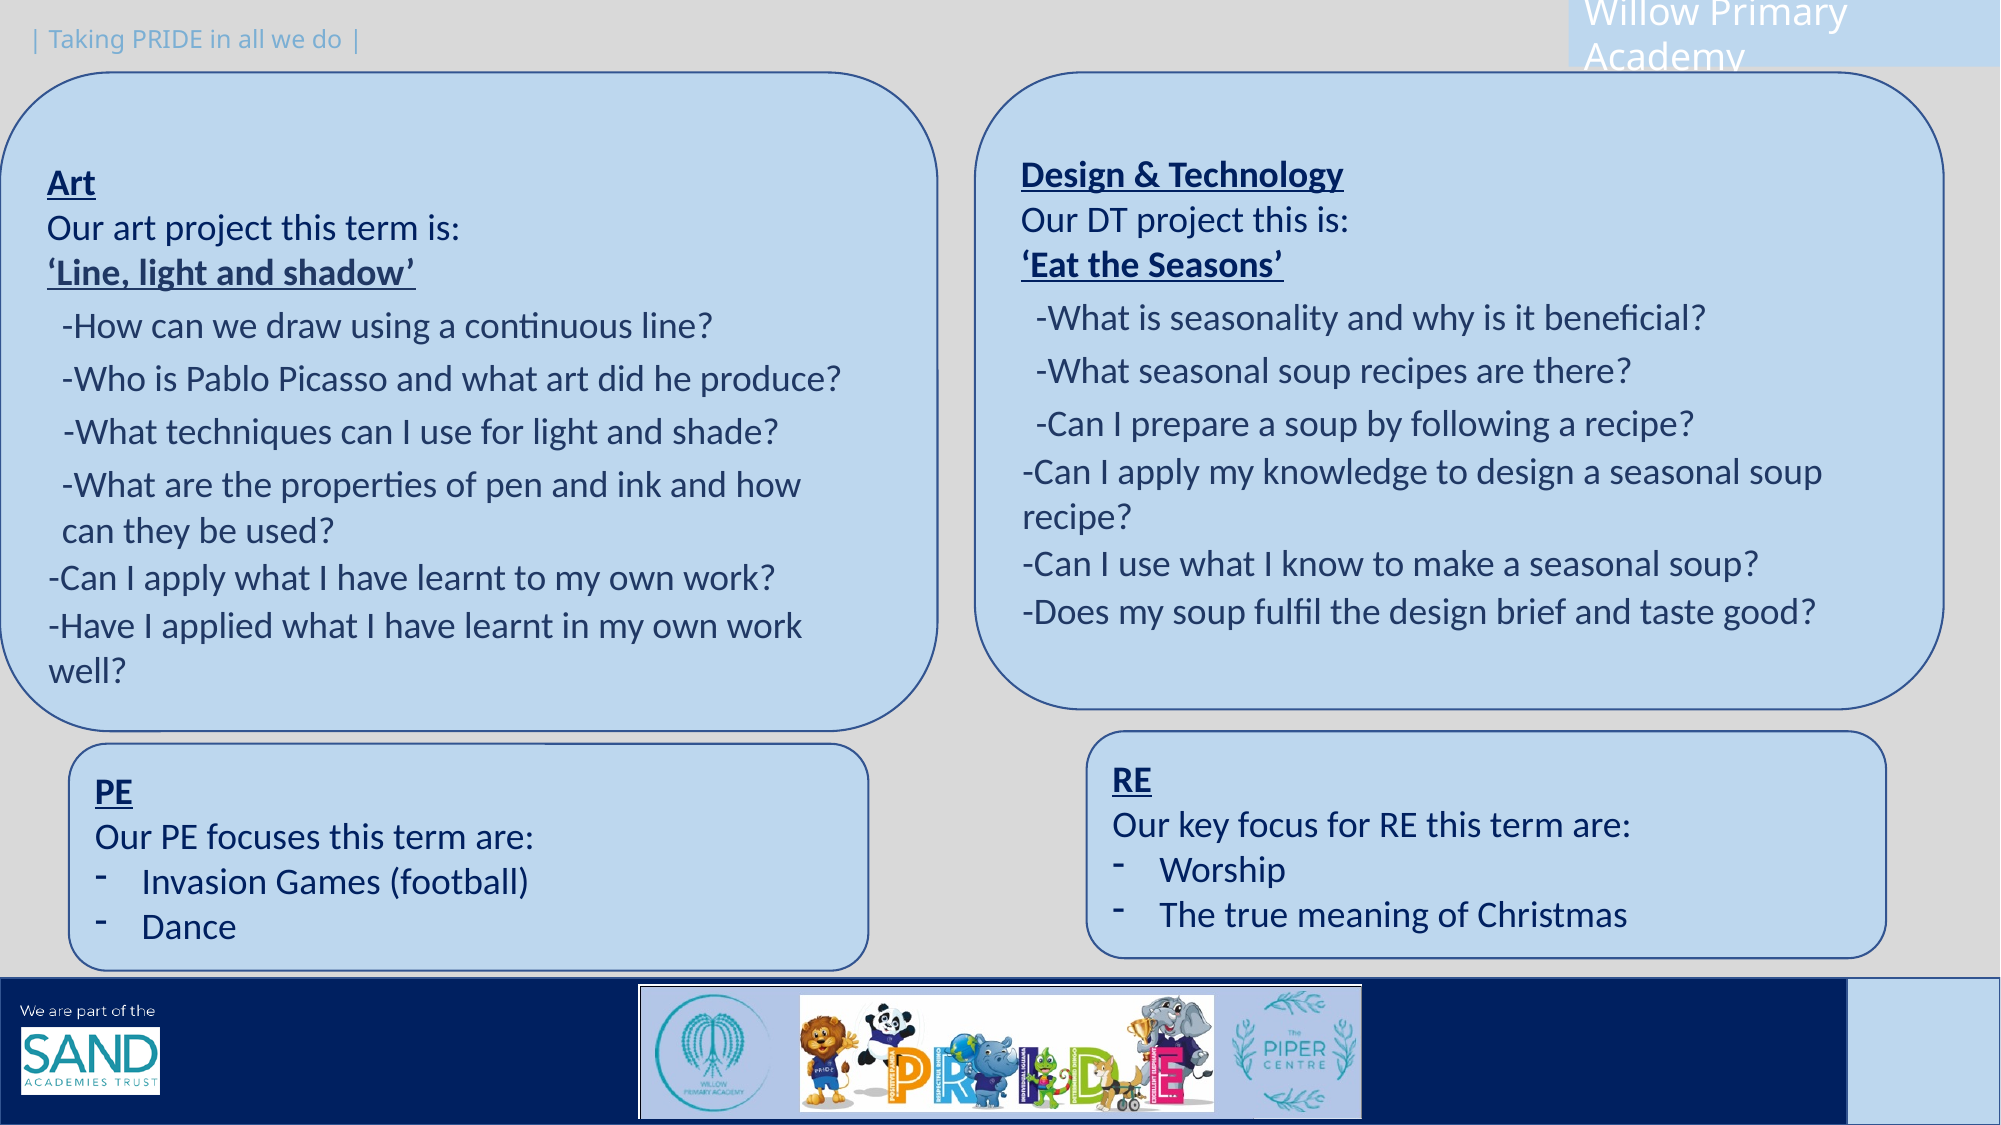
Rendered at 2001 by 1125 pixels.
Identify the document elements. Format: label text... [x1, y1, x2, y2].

text_box RE Our key focus for RE this term are: Worship The true meaning of Christmas [1085, 730, 1888, 960]
picture [20, 1004, 160, 1095]
picture [638, 984, 1362, 1119]
text_box Design & Technology Our DT project this is: ‘Eat the Seasons’ -What is seasonality and why is it beneficial? -What seasonal soup recipes are there? -Can I prepare a soup by following a recipe? -Can I apply my knowledge to design a seasonal soup recipe? -Can I use what I know to make a seasonal soup? -Does my soup fulfil the design brief and taste good? [973, 71, 1945, 711]
text_box PE Our PE focuses this term are: Invasion Games (football) Dance [67, 742, 870, 972]
text_box Art Our art project this term is: ‘Line, light and shadow’ -How can we draw using a continuous line? -Who is Pablo Picasso and what art did he produce? -What techniques can I use for light and shade? -What are the properties of pen and ink and how can they be used? -Can I apply what I have learnt to my own work? -Have I applied what I have learnt in my own work well? [0, 71, 939, 733]
